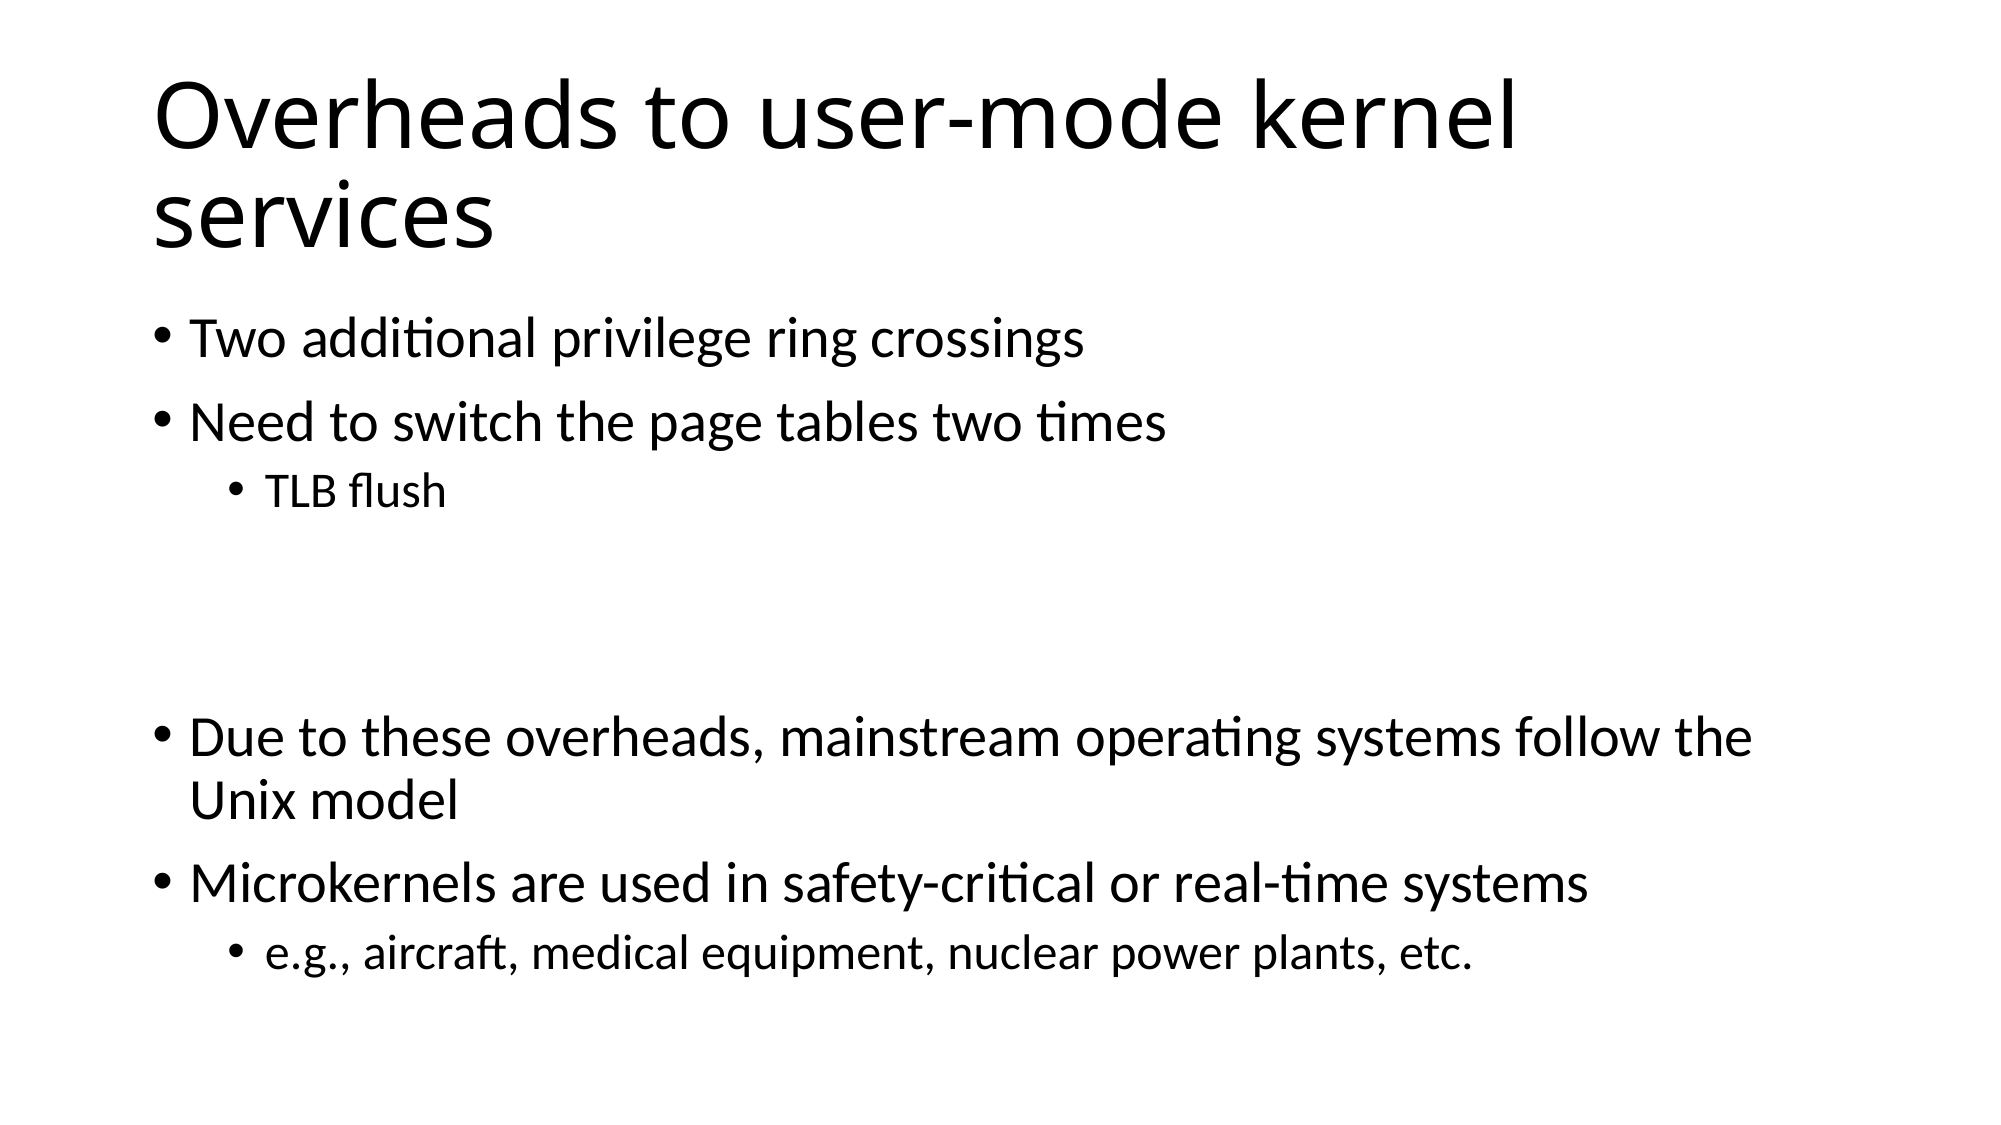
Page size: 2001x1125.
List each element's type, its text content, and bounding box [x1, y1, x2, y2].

title Overheads to user-mode kernel services [137, 59, 1863, 278]
list Two additional privilege ring crossings Need to switch the page tables two times TLB flush Due to these overheads, mainstream operating systems follow the Unix model Microkernels are used in safety-critical or real-time systems e.g., aircraft, medical equipment, nuclear power plants, etc. [137, 299, 1863, 1014]
